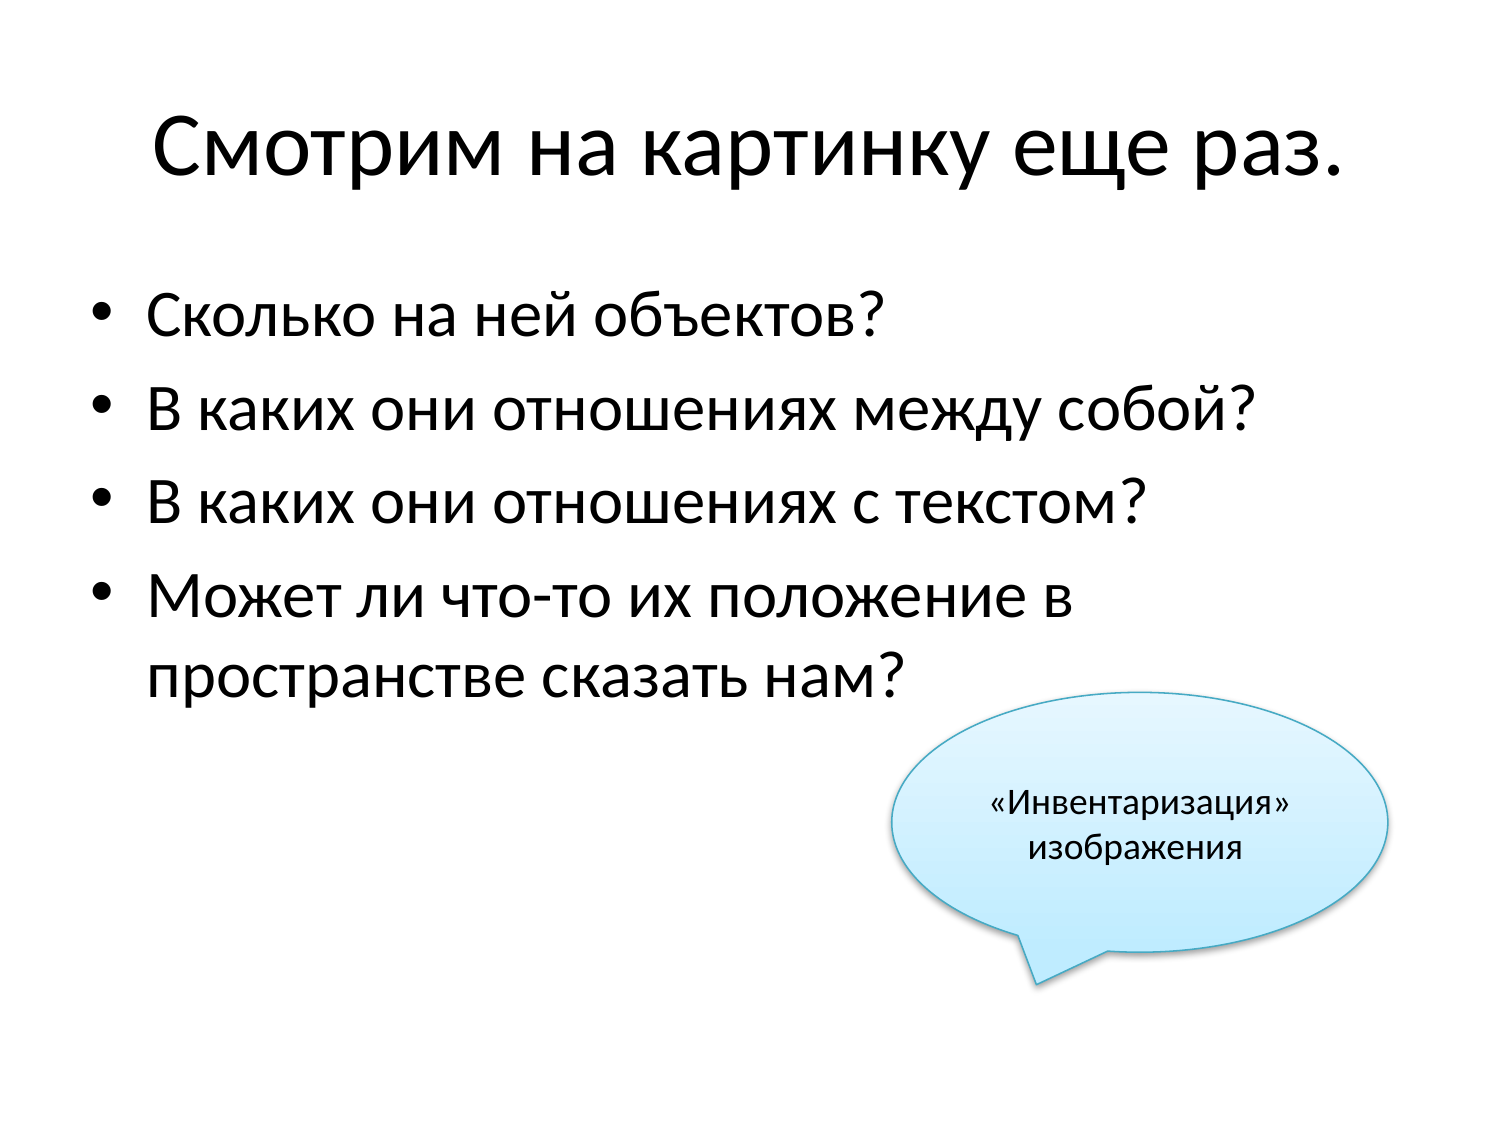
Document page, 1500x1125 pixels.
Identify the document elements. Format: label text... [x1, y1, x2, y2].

list Сколько на ней объектов? В каких они отношениях между собой? В каких они отношениях с текстом? Может ли что-то их положение в пространстве сказать нам? [75, 262, 1425, 1005]
text_box «Инвентаризация» изображения [890, 691, 1389, 986]
title Смотрим на картинку еще раз. [75, 45, 1425, 233]
